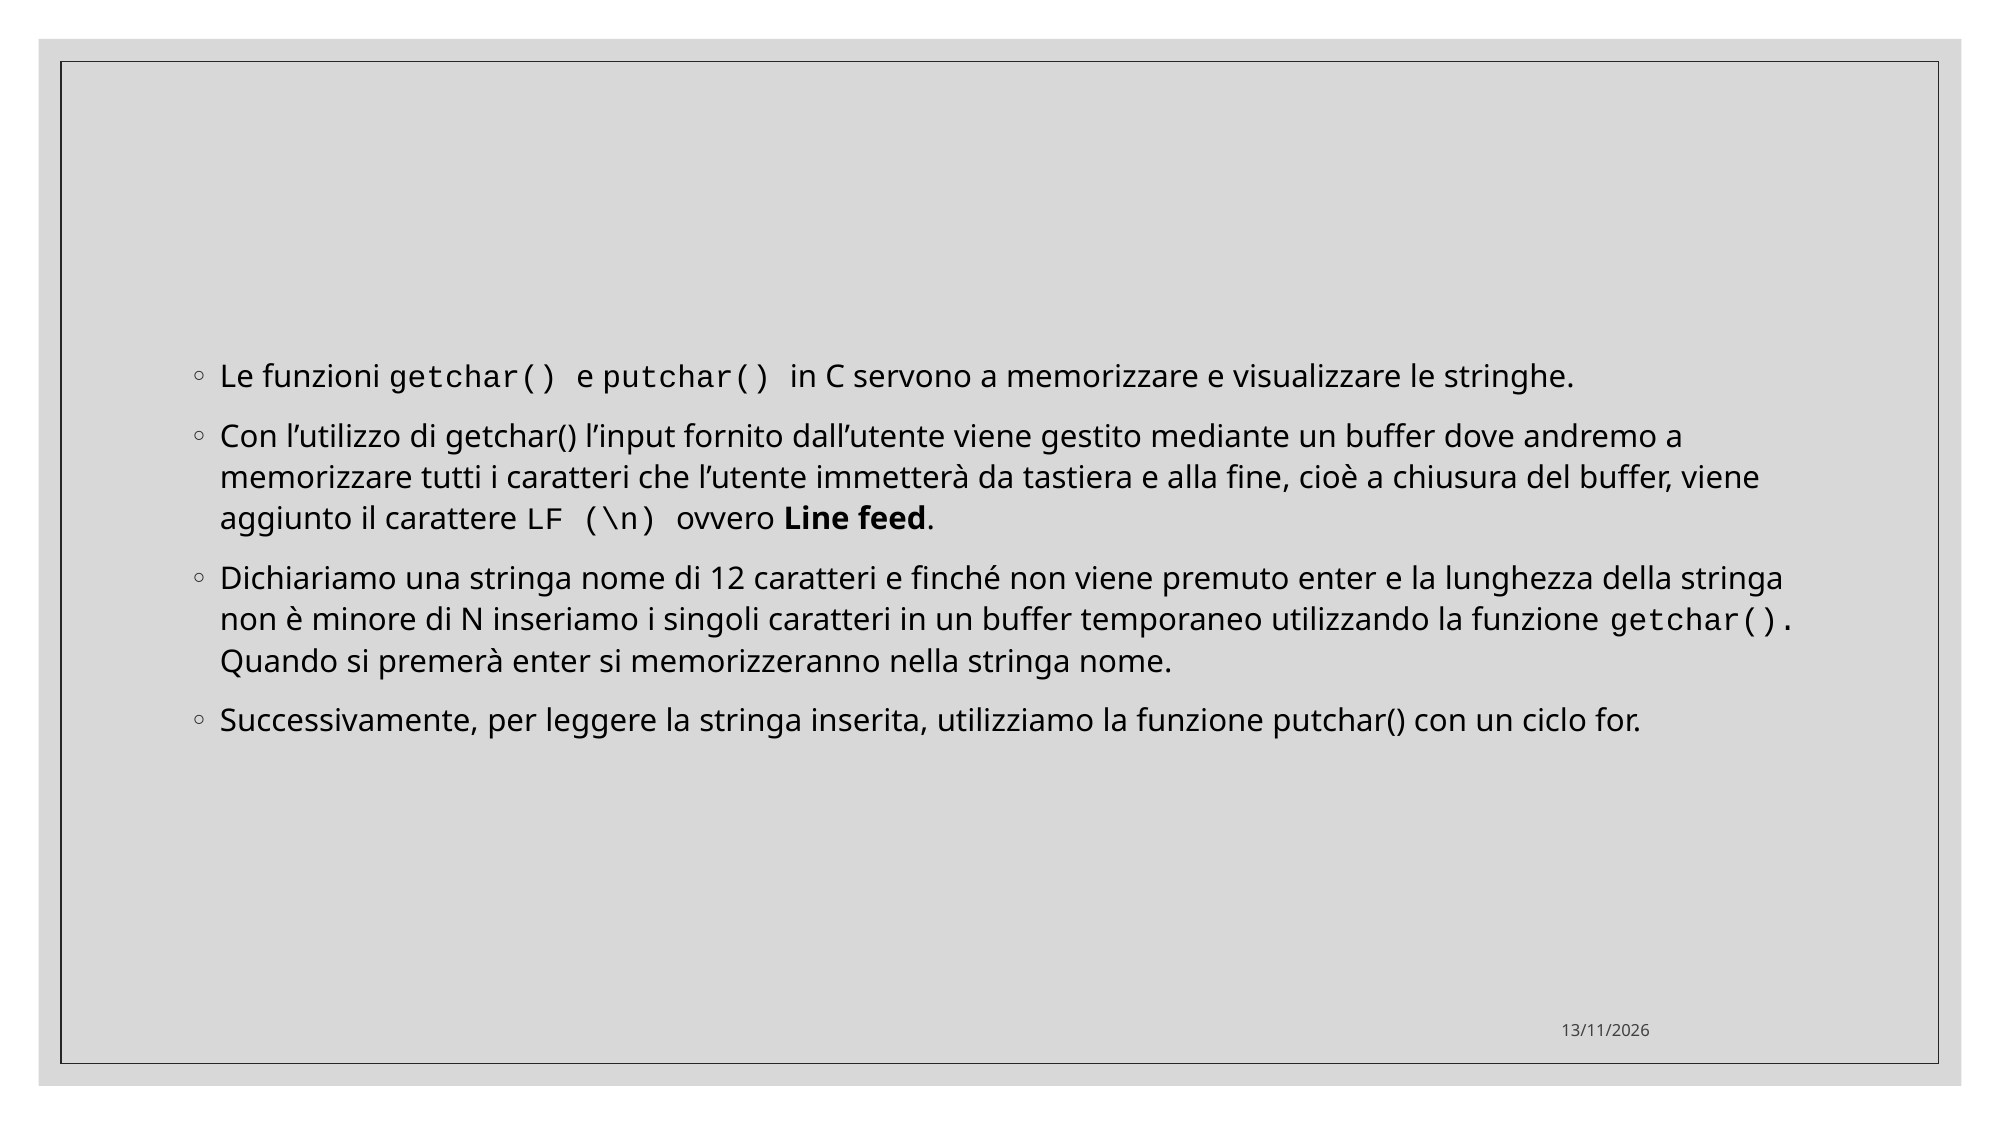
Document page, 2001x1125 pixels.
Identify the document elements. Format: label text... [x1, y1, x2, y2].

list Le funzioni getchar() e putchar() in C servono a memorizzare e visualizzare le stringhe. Con l’utilizzo di getchar() l’input fornito dall’utente viene gestito mediante un buffer dove andremo a memorizzare tutti i caratteri che l’utente immetterà da tastiera e alla fine, cioè a chiusura del buffer, viene aggiunto il carattere LF (\n) ovvero Line feed. Dichiariamo una stringa nome di 12 caratteri e finché non viene premuto enter e la lunghezza della stringa non è minore di N inseriamo i singoli caratteri in un buffer temporaneo utilizzando la funzione getchar(). Quando si premerà enter si memorizzeranno nella stringa nome. Successivamente, per leggere la stringa inserita, utilizziamo la funzione putchar() con un ciclo for. [174, 345, 1825, 977]
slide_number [1190, 990, 1665, 1050]
